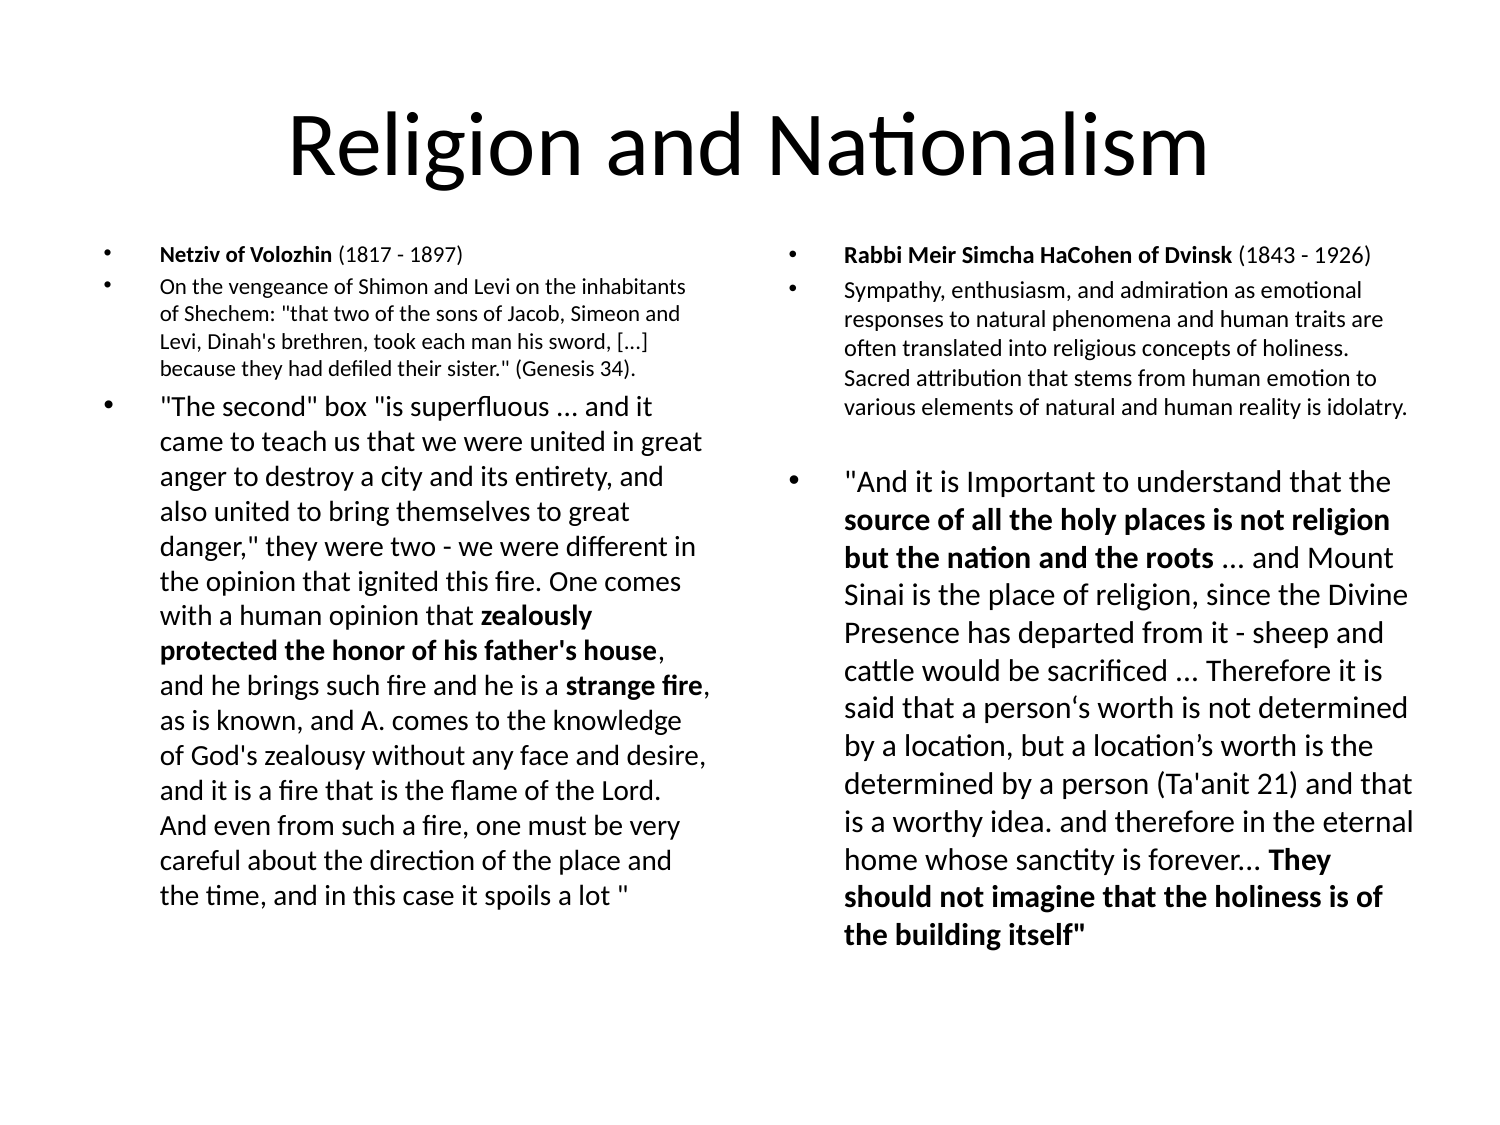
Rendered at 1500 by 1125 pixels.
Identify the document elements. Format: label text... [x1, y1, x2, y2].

list Rabbi Meir Simcha HaCohen of Dvinsk (1843 - 1926) Sympathy, enthusiasm, and admiration as emotional responses to natural phenomena and human traits are often translated into religious concepts of holiness. Sacred attribution that stems from human emotion to various elements of natural and human reality is idolatry. "And it is Important to understand that the source of all the holy places is not religion but the nation and the roots ... and Mount Sinai is the place of religion, since the Divine Presence has departed from it - sheep and cattle would be sacrificed ... Therefore it is said that a person‘s worth is not determined by a location, but a location’s worth is the determined by a person (Ta'anit 21) and that is a worthy idea. and therefore in the eternal home whose sanctity is forever... They should not imagine that the holiness is of the building itself" [773, 231, 1437, 975]
title Religion and Nationalism [75, 45, 1425, 233]
list Netziv of Volozhin (1817 - 1897) On the vengeance of Shimon and Levi on the inhabitants of Shechem: "that two of the sons of Jacob, Simeon and Levi, Dinah's brethren, took each man his sword, [...] because they had defiled their sister." (Genesis 34). "The second" box "is superfluous ... and it came to teach us that we were united in great anger to destroy a city and its entirety, and also united to bring themselves to great danger," they were two - we were different in the opinion that ignited this fire. One comes with a human opinion that zealously protected the honor of his father's house, and he brings such fire and he is a strange fire, as is known, and A. comes to the knowledge of God's zealousy without any face and desire, and it is a fire that is the flame of the Lord. And even from such a fire, one must be very careful about the direction of the place and the time, and in this case it spoils a lot " [88, 231, 726, 975]
